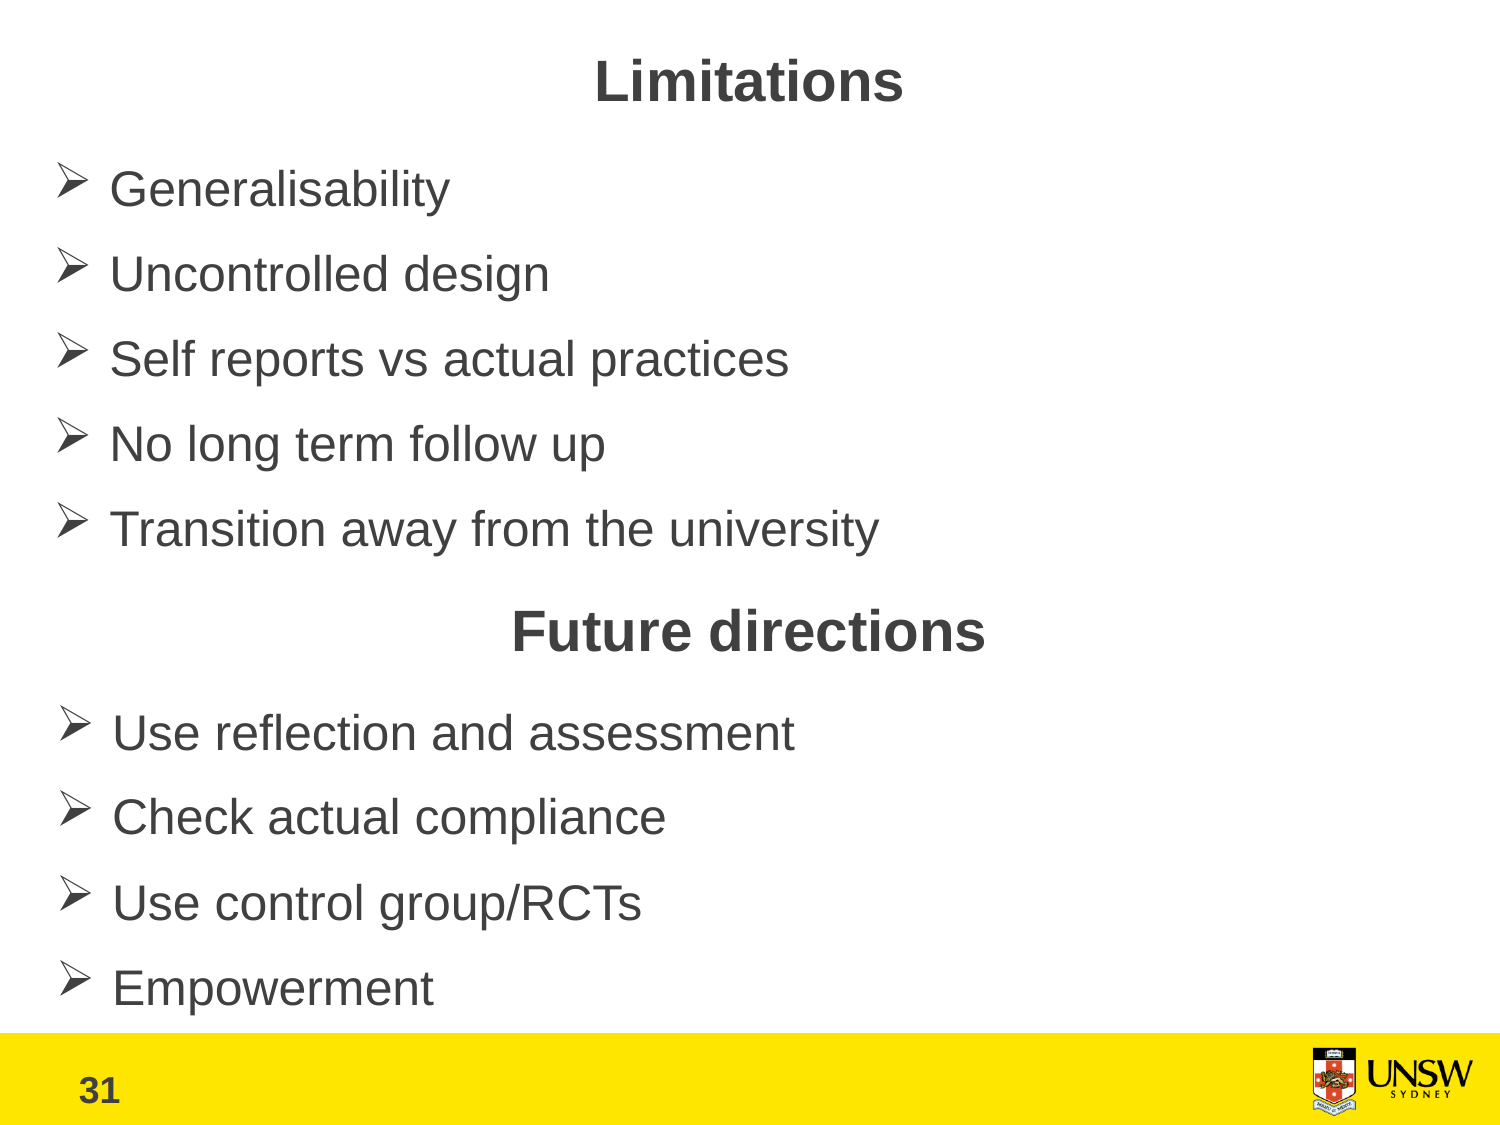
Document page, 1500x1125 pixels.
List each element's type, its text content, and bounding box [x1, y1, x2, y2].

list Generalisability Uncontrolled design Self reports vs actual practices No long term follow up Transition away from the university [53, 156, 1400, 570]
text_box 31 [64, 1058, 248, 1119]
picture [0, 0, 1500, 1125]
text_box Future directions [76, 593, 1423, 664]
title Limitations [76, 42, 1424, 114]
text_box Use reflection and assessment Check actual compliance Use control group/RCTs Empowerment [41, 692, 1423, 1023]
